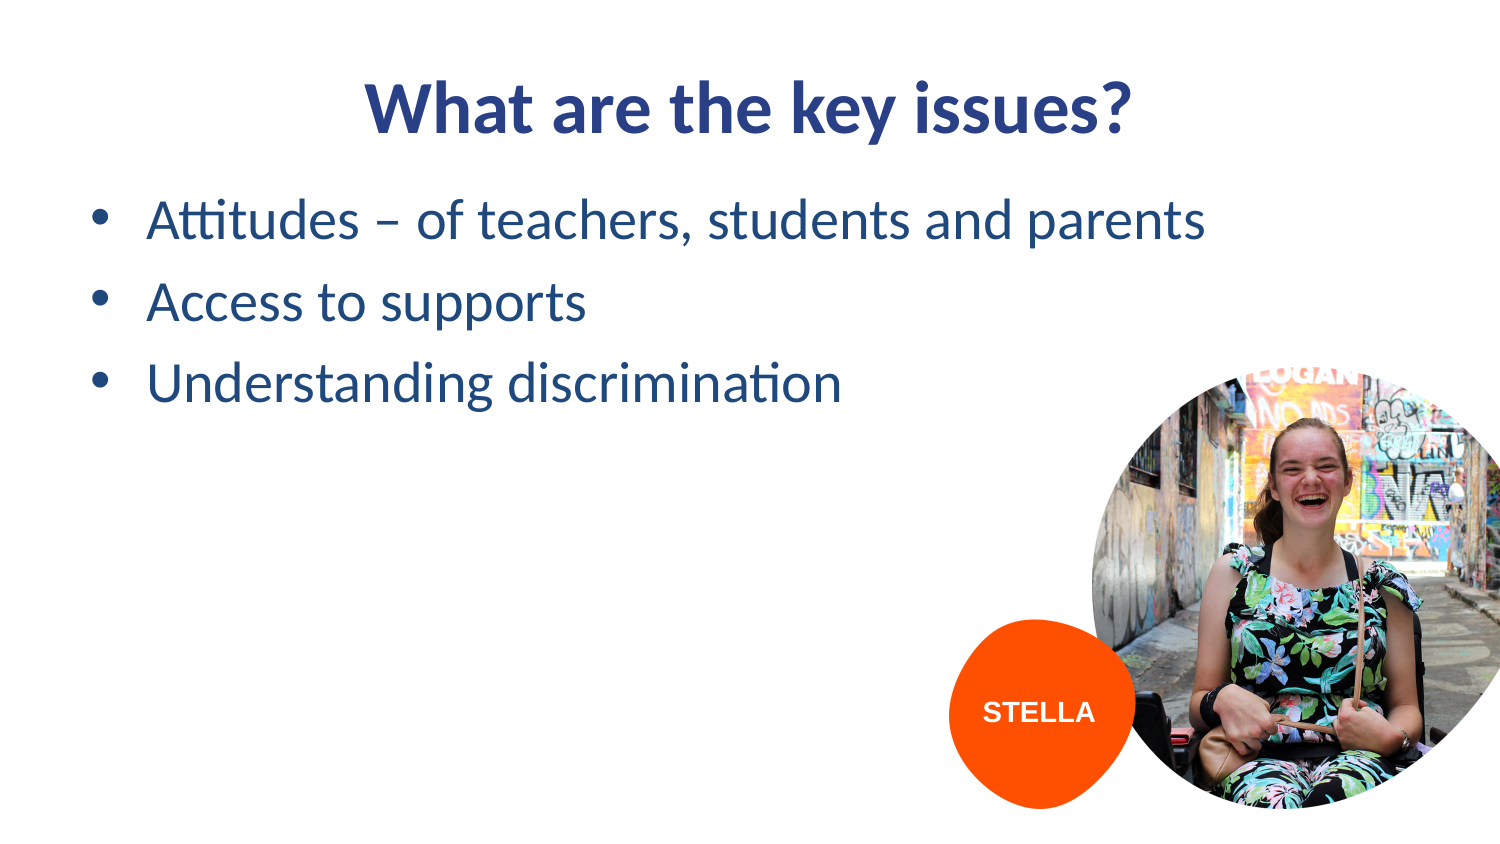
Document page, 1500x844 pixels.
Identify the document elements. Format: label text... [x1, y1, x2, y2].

title What are the key issues? [75, 33, 1425, 173]
text_box STELLA [950, 669, 1128, 753]
list Attitudes – of teachers, students and parents Access to supports Understanding discrimination [75, 173, 1425, 788]
picture [0, 0, 1500, 844]
